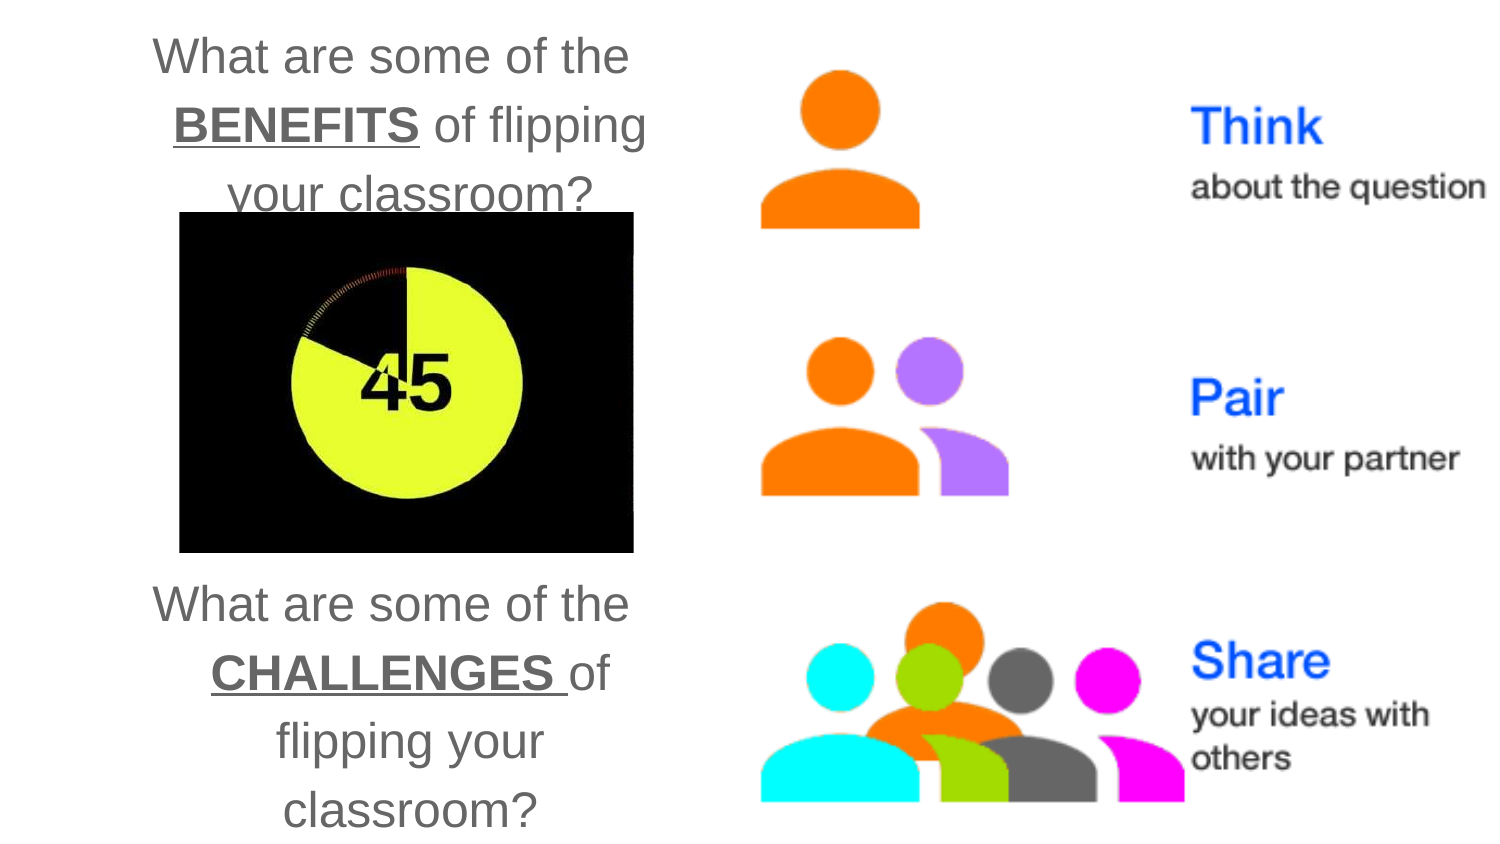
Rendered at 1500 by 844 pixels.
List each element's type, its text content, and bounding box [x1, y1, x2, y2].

list What are some of the BENEFITS of flipping your classroom? What are some of the CHALLENGES of flipping your classroom? [51, 0, 695, 844]
picture [740, 10, 1500, 834]
text_box [179, 212, 634, 553]
